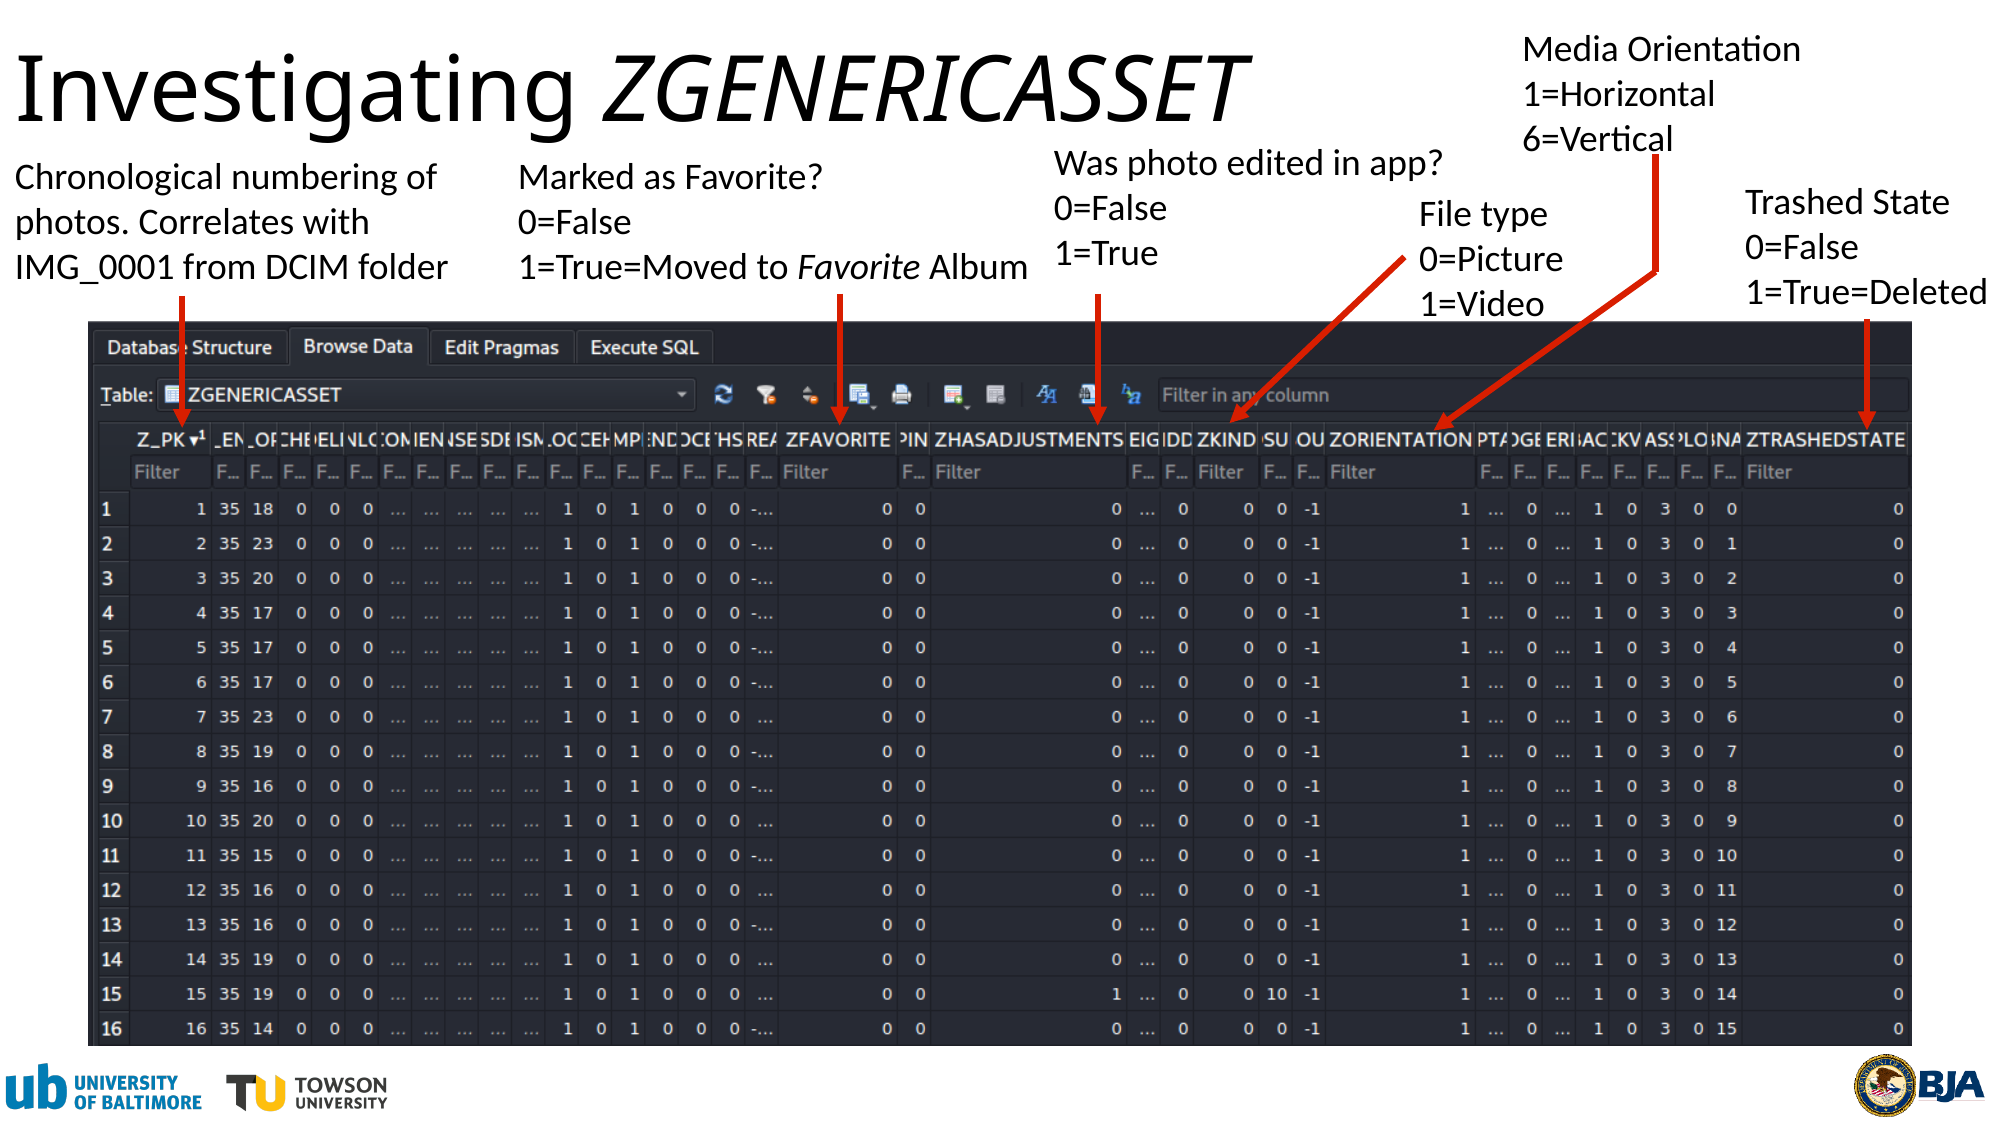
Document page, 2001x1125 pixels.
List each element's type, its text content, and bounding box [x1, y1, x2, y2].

text_box Media Orientation 1=Horizontal 6=Vertical [1507, 16, 1817, 167]
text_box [1229, 257, 1404, 424]
picture [0, 321, 1912, 1125]
title Investigating ZGENERICASSET [0, 0, 1725, 185]
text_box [1433, 271, 1656, 431]
text_box Trashed State 0=False 1=True=Deleted [1730, 169, 2000, 319]
text_box File type 0=Picture 1=Video [1404, 182, 1579, 321]
text_box Was photo edited in app? 0=False 1=True [1039, 130, 1470, 281]
picture [1854, 1054, 1986, 1117]
text_box Marked as Favorite? 0=False 1=True=Moved to Favorite Album [503, 144, 1044, 295]
text_box Chronological numbering of photos. Correlates with IMG_0001 from DCIM folder [0, 144, 503, 295]
